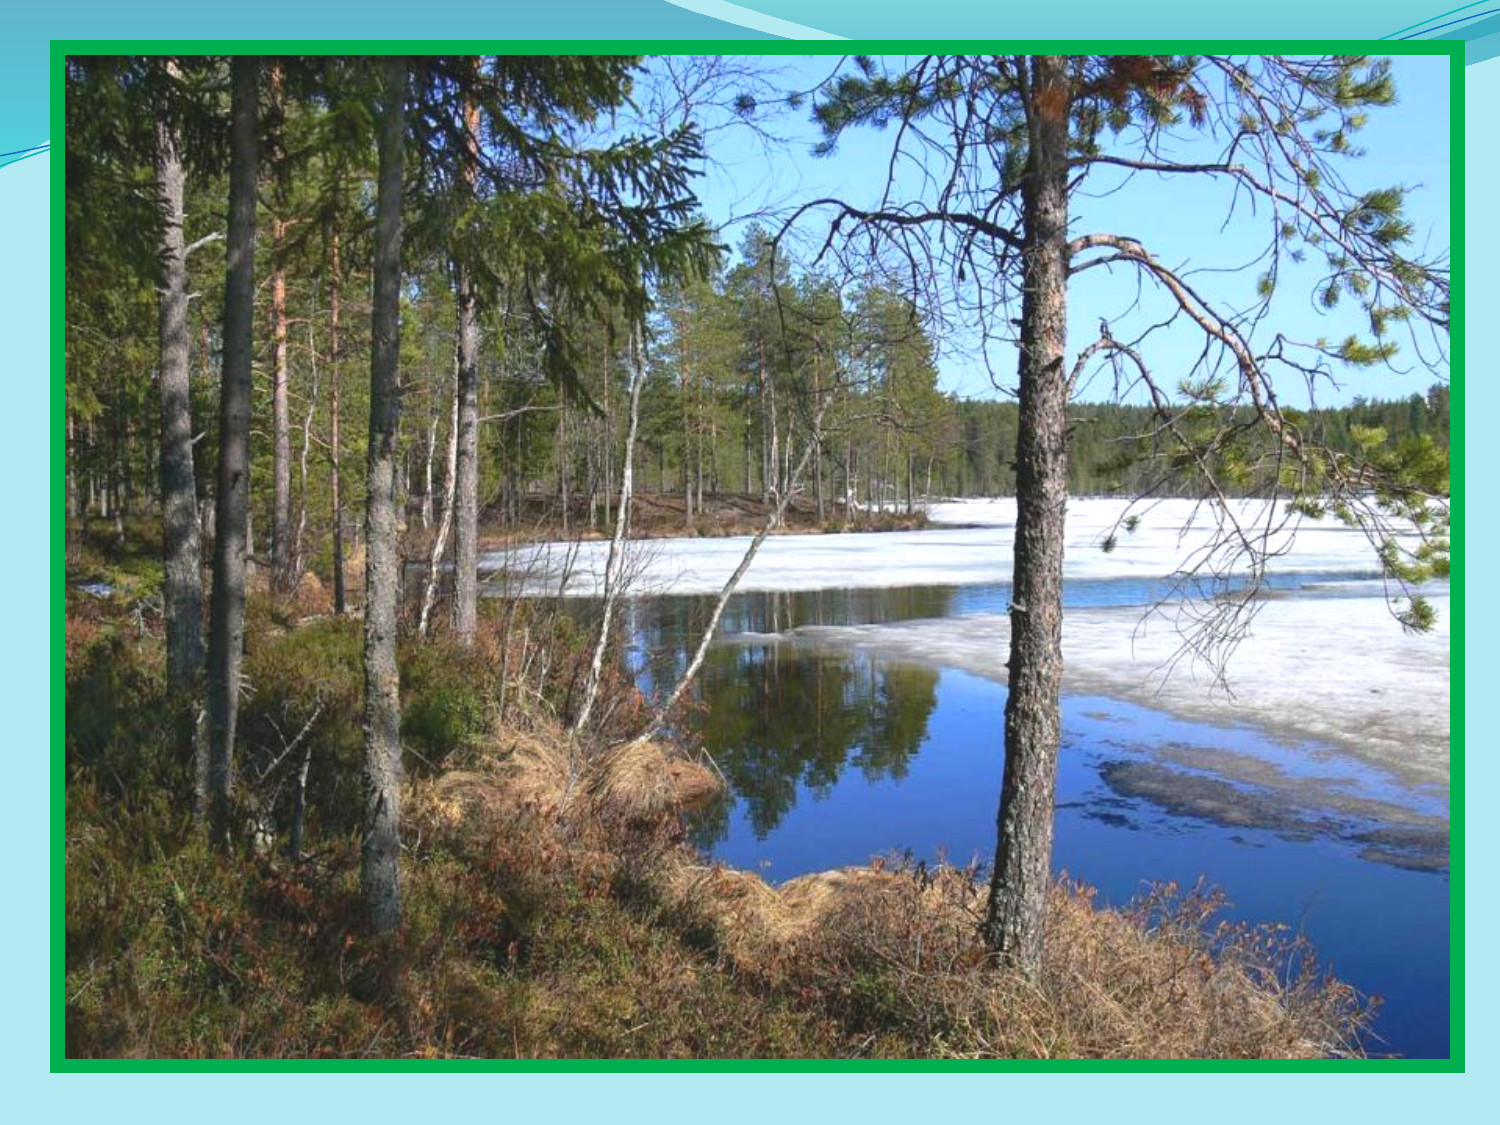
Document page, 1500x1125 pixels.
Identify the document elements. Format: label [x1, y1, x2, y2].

list [64, 54, 1451, 1059]
